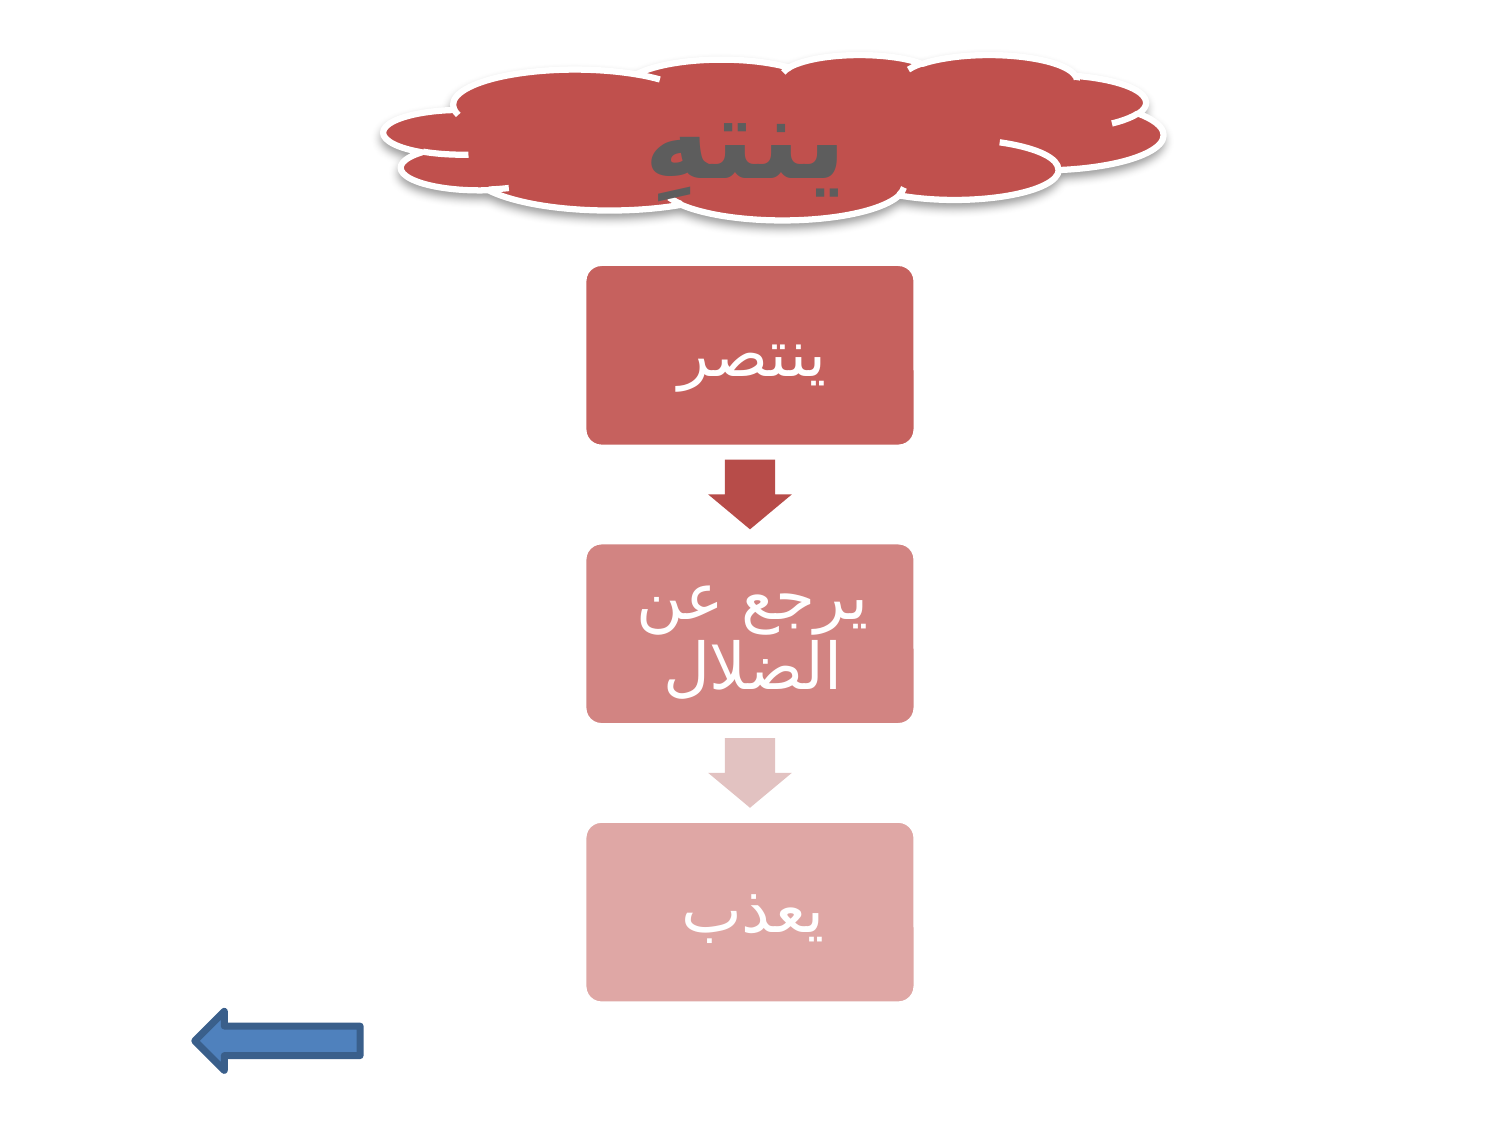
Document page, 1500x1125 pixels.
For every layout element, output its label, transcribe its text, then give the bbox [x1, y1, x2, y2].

text_box ينتهِ [380, 51, 1167, 224]
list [74, 262, 1426, 1006]
text_box [191, 1019, 364, 1074]
